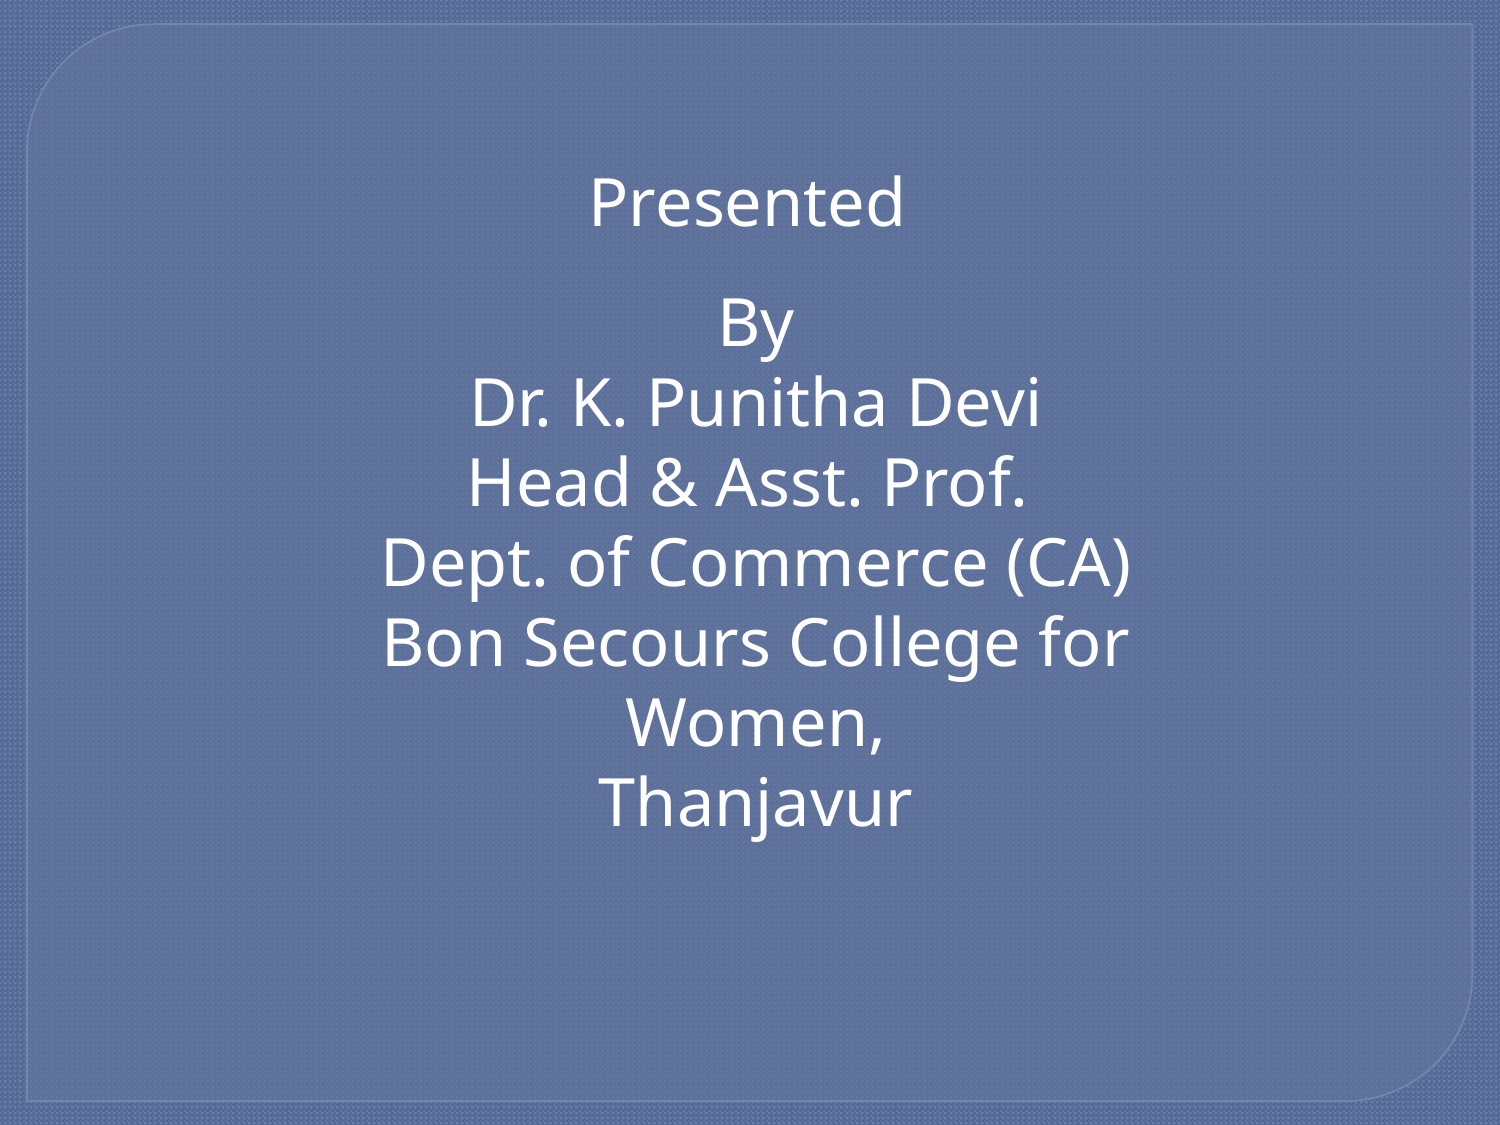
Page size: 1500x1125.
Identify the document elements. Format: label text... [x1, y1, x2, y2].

text_box Presented By Dr. K. Punitha Devi Head & Asst. Prof. Dept. of Commerce (CA) Bon Secours College for Women, Thanjavur [299, 112, 1213, 847]
